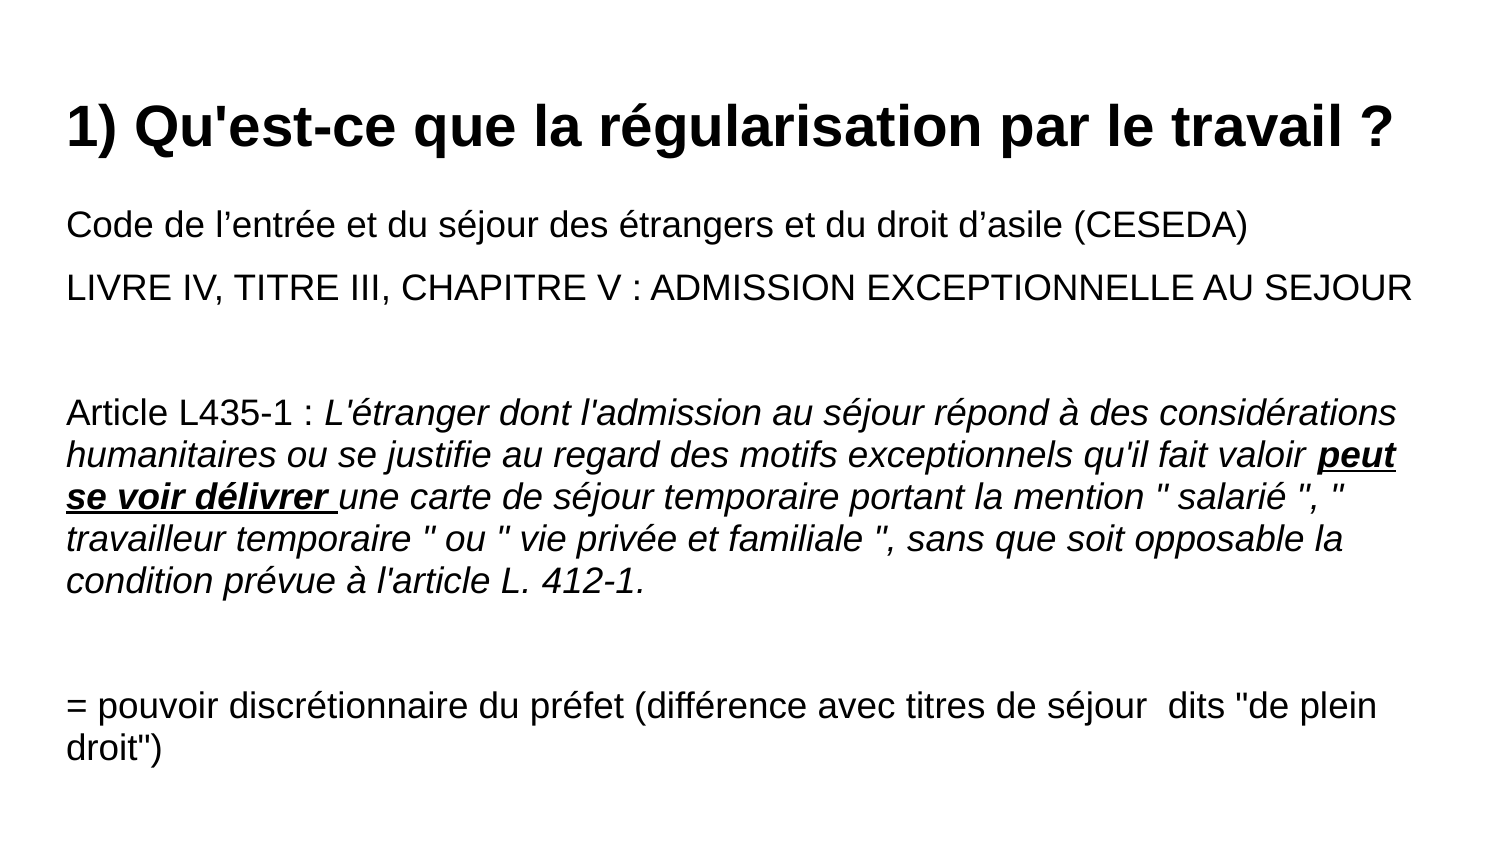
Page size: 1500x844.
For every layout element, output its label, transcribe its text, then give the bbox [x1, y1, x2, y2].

title 1) Qu'est-ce que la régularisation par le travail ? [51, 72, 1449, 167]
list Code de l’entrée et du séjour des étrangers et du droit d’asile (CESEDA) LIVRE IV, TITRE III, CHAPITRE V : ADMISSION EXCEPTIONNELLE AU SEJOUR Article L435-1 : L'étranger dont l'admission au séjour répond à des considérations humanitaires ou se justifie au regard des motifs exceptionnels qu'il fait valoir peut se voir délivrer une carte de séjour temporaire portant la mention " salarié ", " travailleur temporaire " ou " vie privée et familiale ", sans que soit opposable la condition prévue à l'article L. 412-1. = pouvoir discrétionnaire du préfet (différence avec titres de séjour dits "de plein droit") [51, 189, 1449, 750]
